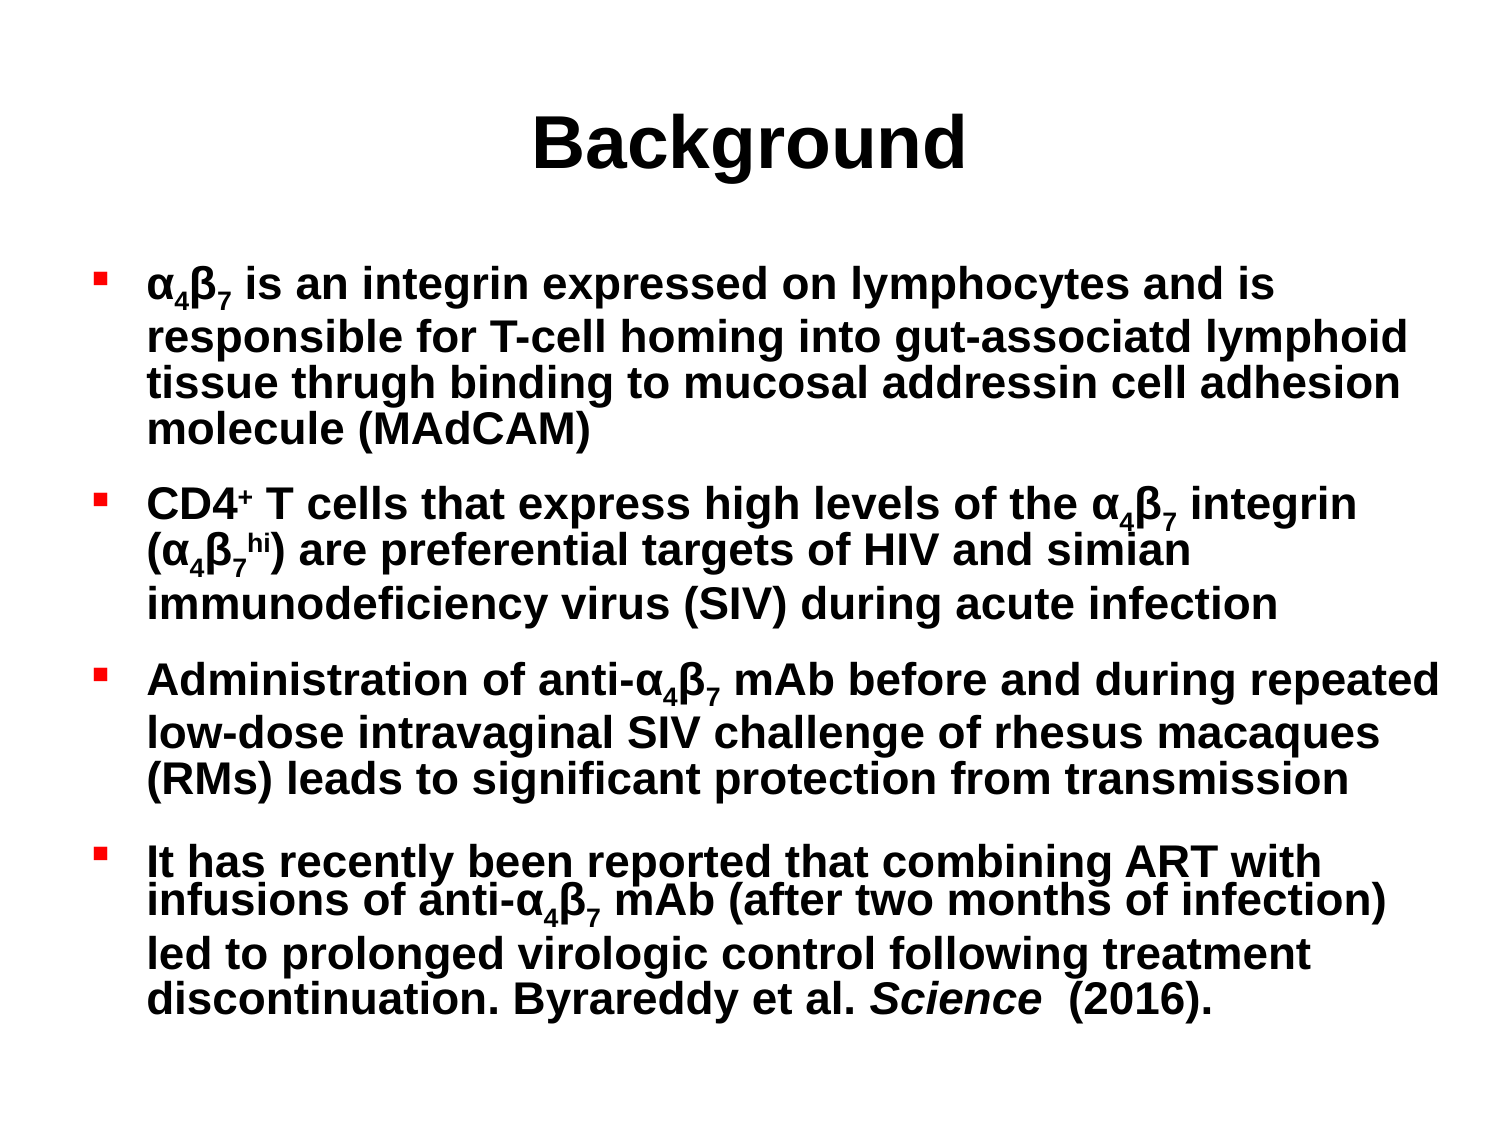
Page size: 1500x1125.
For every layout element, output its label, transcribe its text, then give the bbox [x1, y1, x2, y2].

list α4β7 is an integrin expressed on lymphocytes and is responsible for T-cell homing into gut-associatd lymphoid tissue thrugh binding to mucosal addressin cell adhesion molecule (MAdCAM) CD4+ T cells that express high levels of the α4β7 integrin (α4β7hi) are preferential targets of HIV and simian immunodeficiency virus (SIV) during acute infection Administration of anti-α4β7 mAb before and during repeated low-dose intravaginal SIV challenge of rhesus macaques (RMs) leads to significant protection from transmission It has recently been reported that combining ART with infusions of anti-α4β7 mAb (after two months of infection) led to prolonged virologic control following treatment discontinuation. Byrareddy et al. Science (2016). [75, 262, 1478, 1054]
title Background [75, 45, 1425, 233]
